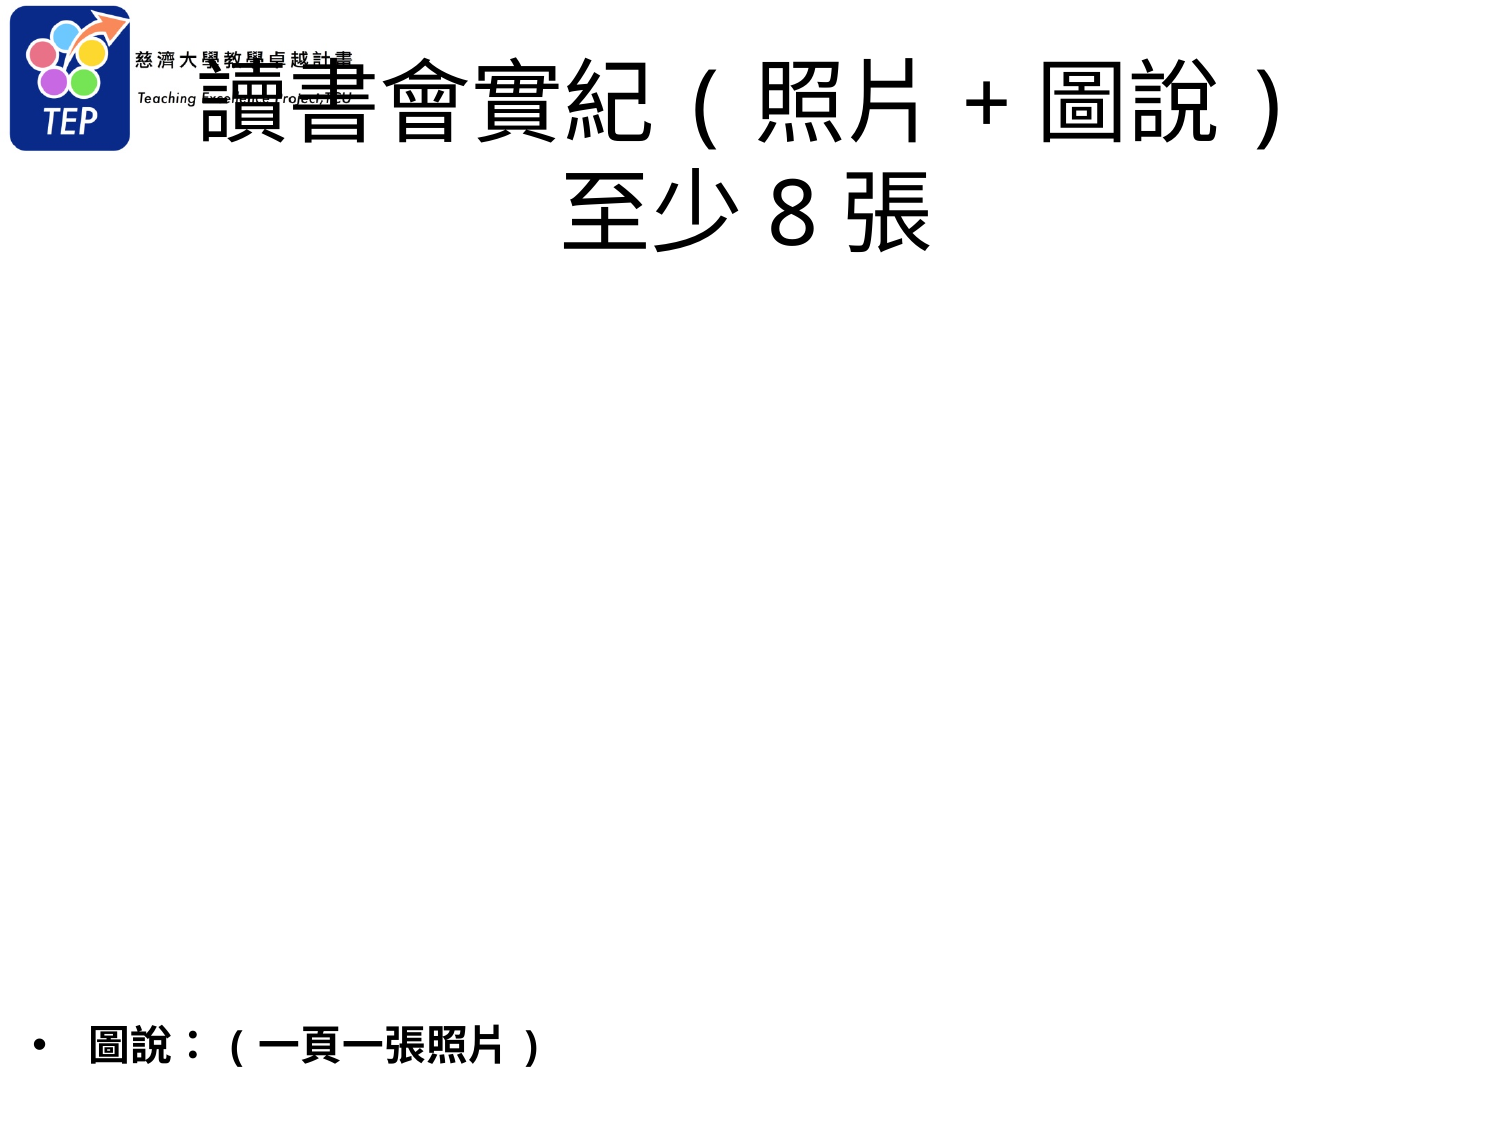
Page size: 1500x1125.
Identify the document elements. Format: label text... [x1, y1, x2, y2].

text_box 讀書會實紀(照片+圖說) 至少8張 [71, 78, 1422, 230]
picture [0, 0, 373, 159]
text_box 圖說：(一頁一張照片) [17, 1011, 1400, 1110]
